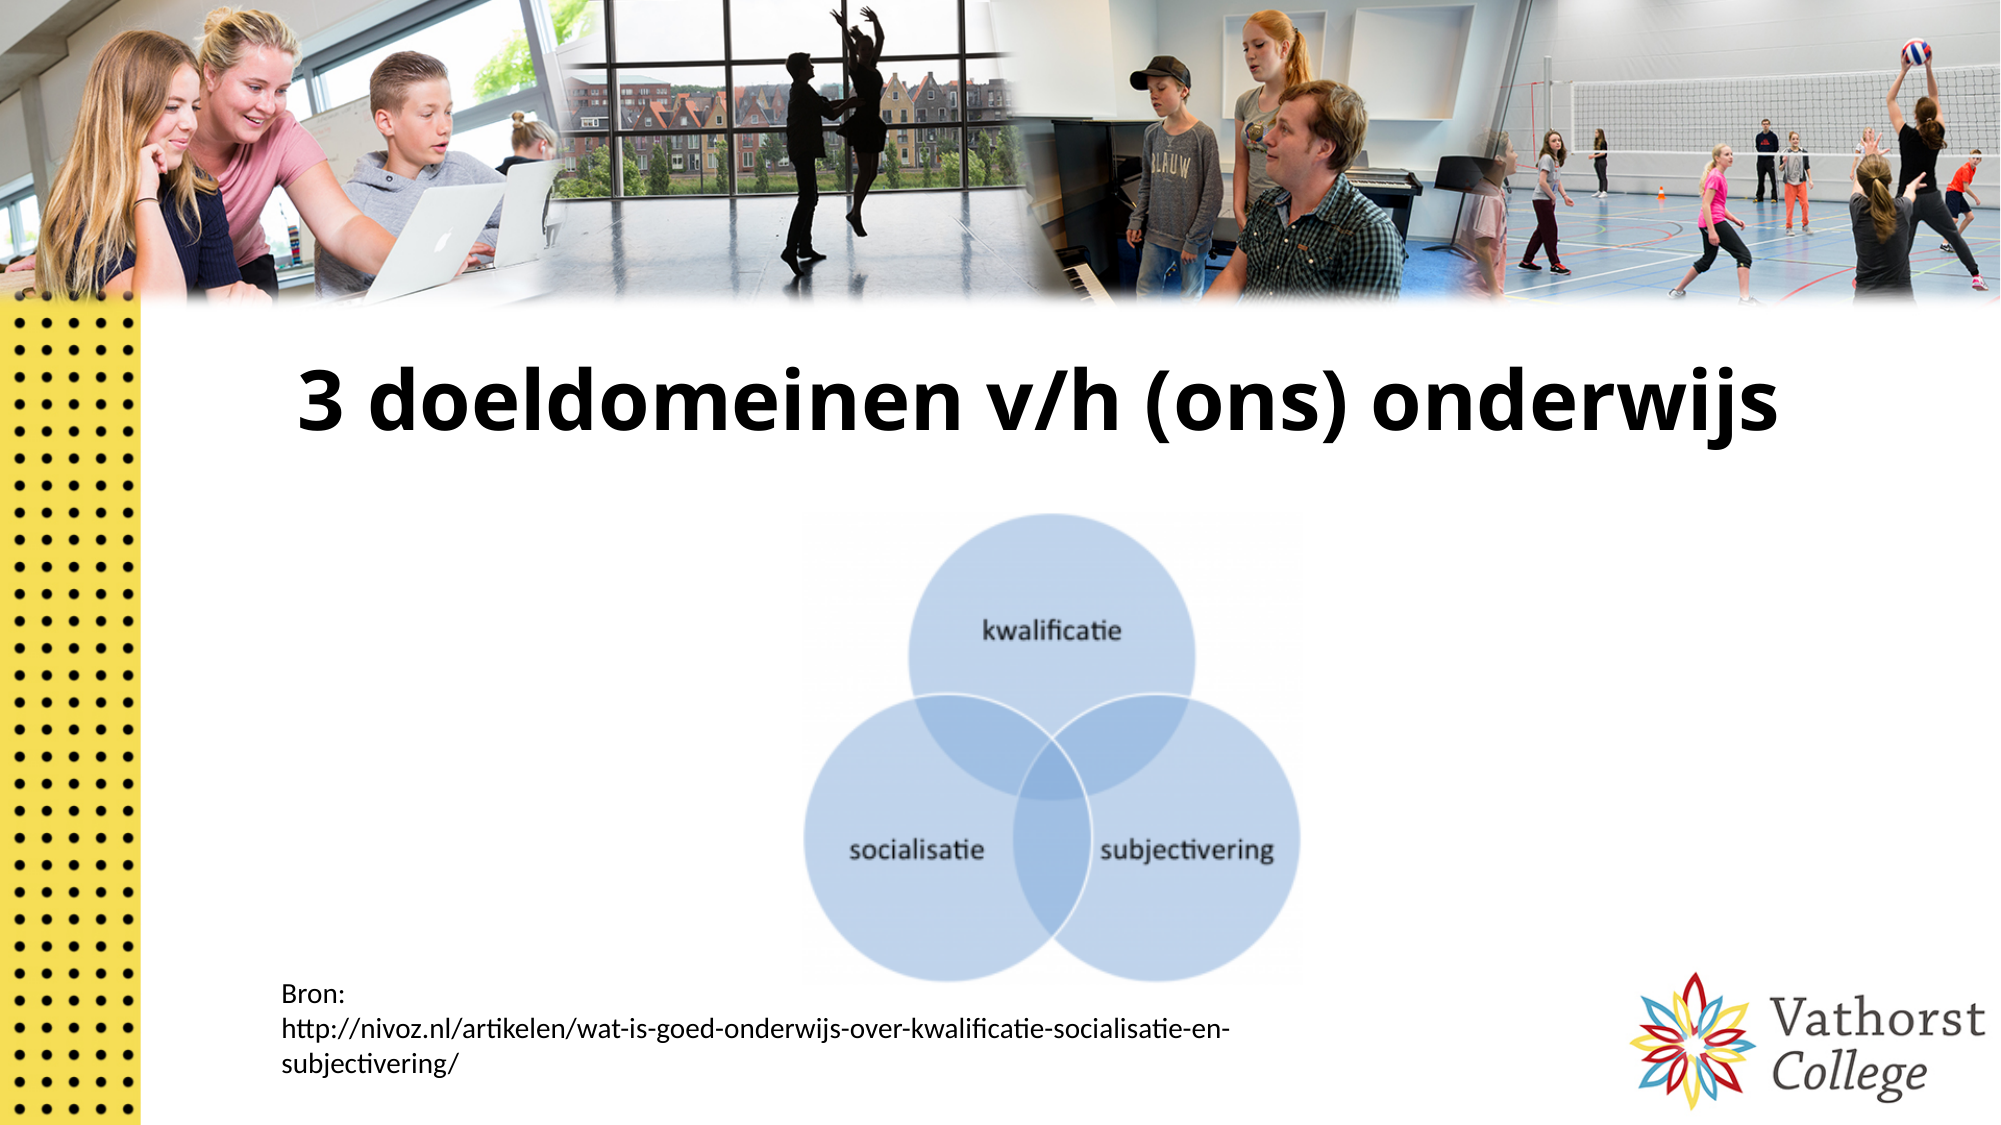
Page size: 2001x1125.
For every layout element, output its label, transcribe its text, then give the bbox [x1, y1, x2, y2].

title 3 doeldomeinen v/h (ons) onderwijs [177, 295, 1903, 513]
text_box Bron: http://nivoz.nl/artikelen/wat-is-goed-onderwijs-over-kwalificatie-socialisatie-en-subjectivering/ [266, 966, 1267, 1087]
picture [0, 0, 2001, 1125]
